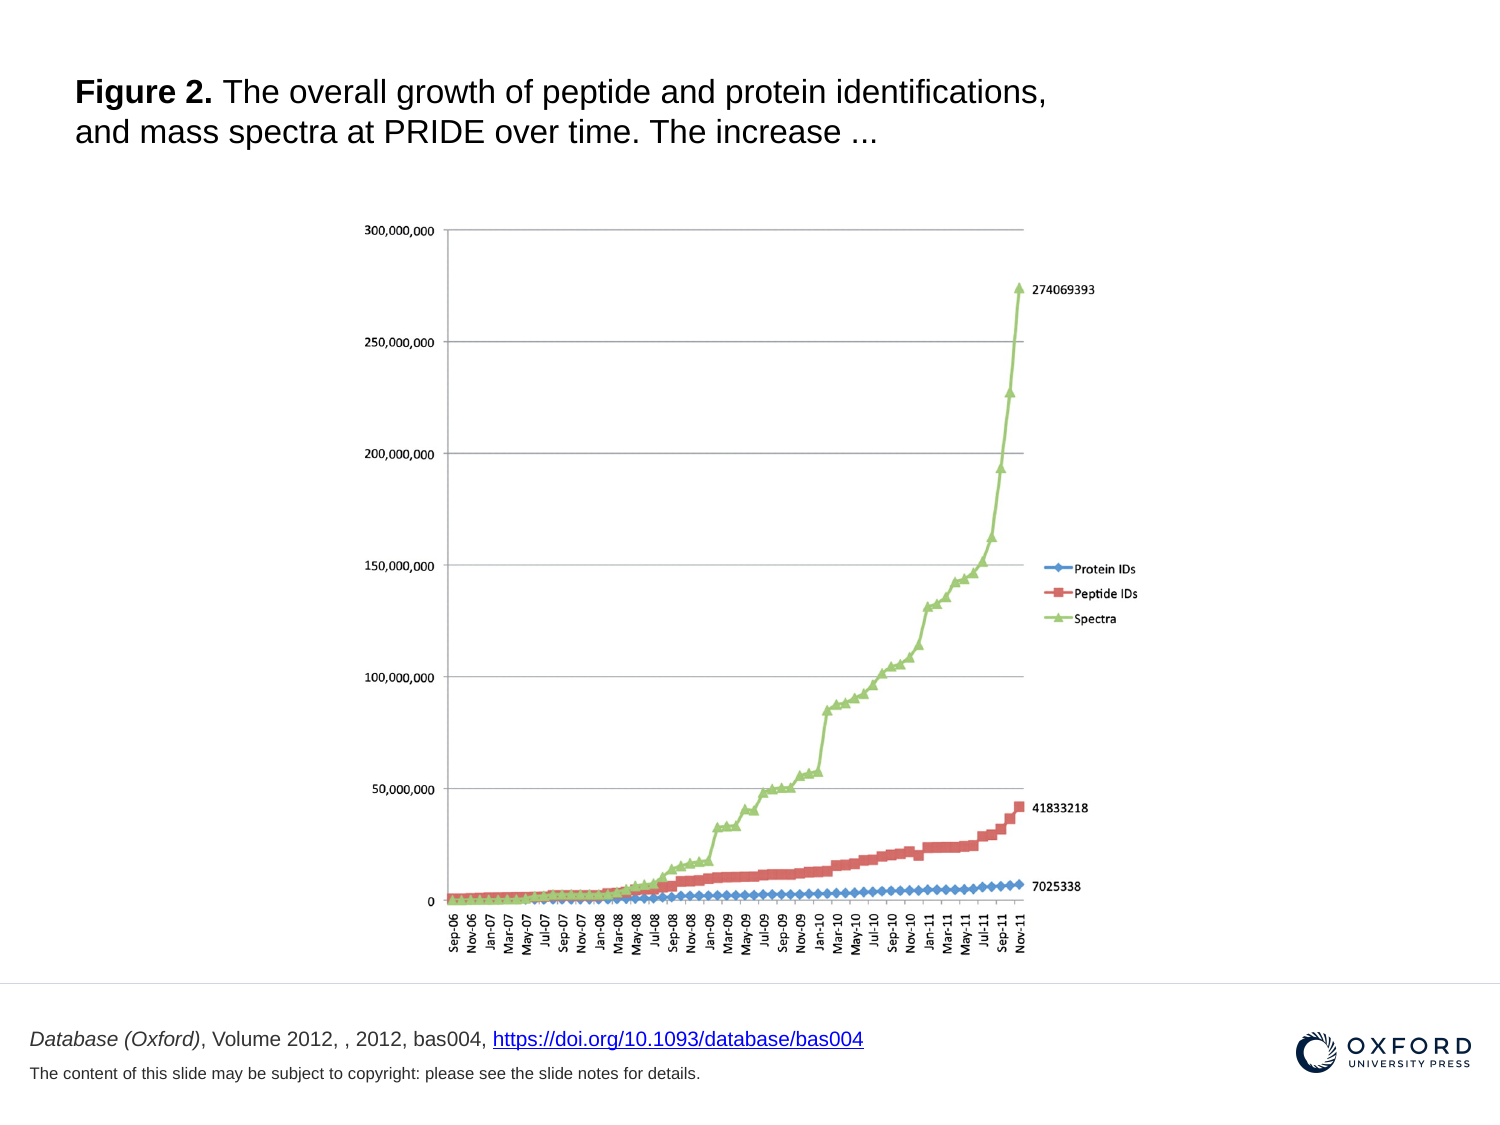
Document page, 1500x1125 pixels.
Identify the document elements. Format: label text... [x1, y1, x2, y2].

picture [1296, 1032, 1471, 1073]
picture [364, 224, 1138, 957]
title Figure 2. The overall growth of peptide and protein identifications, and mass spectra at PRIDE over time. The increase ... [75, 69, 1078, 171]
footer Database (Oxford), Volume 2012, , 2012, bas004, https://doi.org/10.1093/database/bas004 The content of this slide may be subject to copyright: please see the slide notes for details. [0, 983, 1260, 1125]
